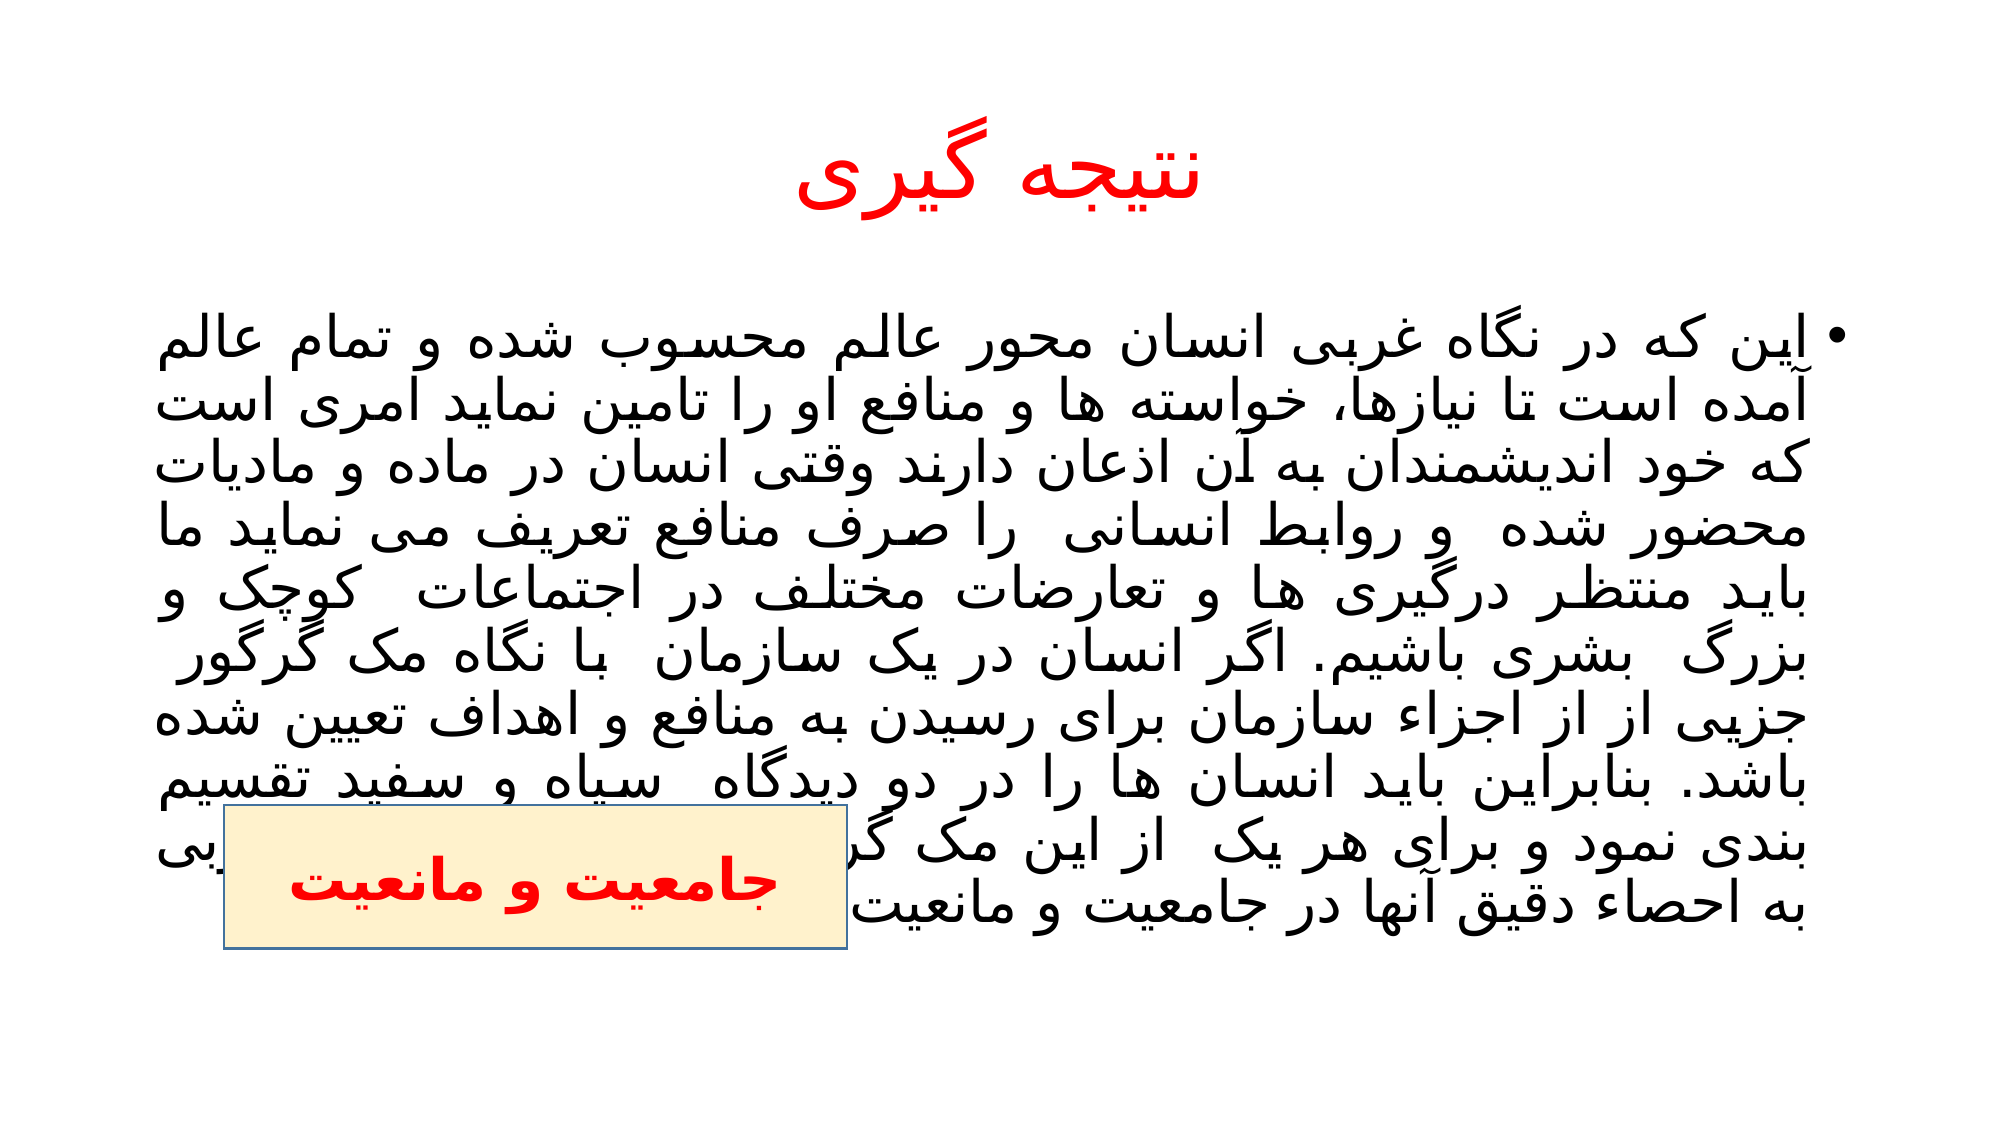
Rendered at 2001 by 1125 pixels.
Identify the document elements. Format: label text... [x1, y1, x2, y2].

text_box جامعیت و مانعیت [223, 804, 848, 950]
list این که در نگاه غربی انسان محور عالم محسوب شده و تمام عالم آمده است تا نیازها، خواسته ها و منافع او را تامین نماید امری است که خود اندیشمندان به آن اذعان دارند وقتی انسان در ماده و مادیات محضور شده و روابط انسانی را صرف منافع تعریف می نماید ما باید منتظر درگیری ها و تعارضات مختلف در اجتماعات کوچک و بزرگ بشری باشیم. اگر انسان در یک سازمان با نگاه مک گرگور جزیی از از اجزاء سازمان برای رسیدن به منافع و اهداف تعیین شده باشد. بنابراین باید انسان ها را در دو دیدگاه سیاه و سفید تقسیم بندی نمود و برای هر یک از این مک گرگور نتوانسته است به خوبی به احصاء دقیق آنها در جامعیت و مانعیت تعریف بپردازد. [137, 299, 1863, 1014]
title نتیجه گیری [137, 59, 1863, 278]
